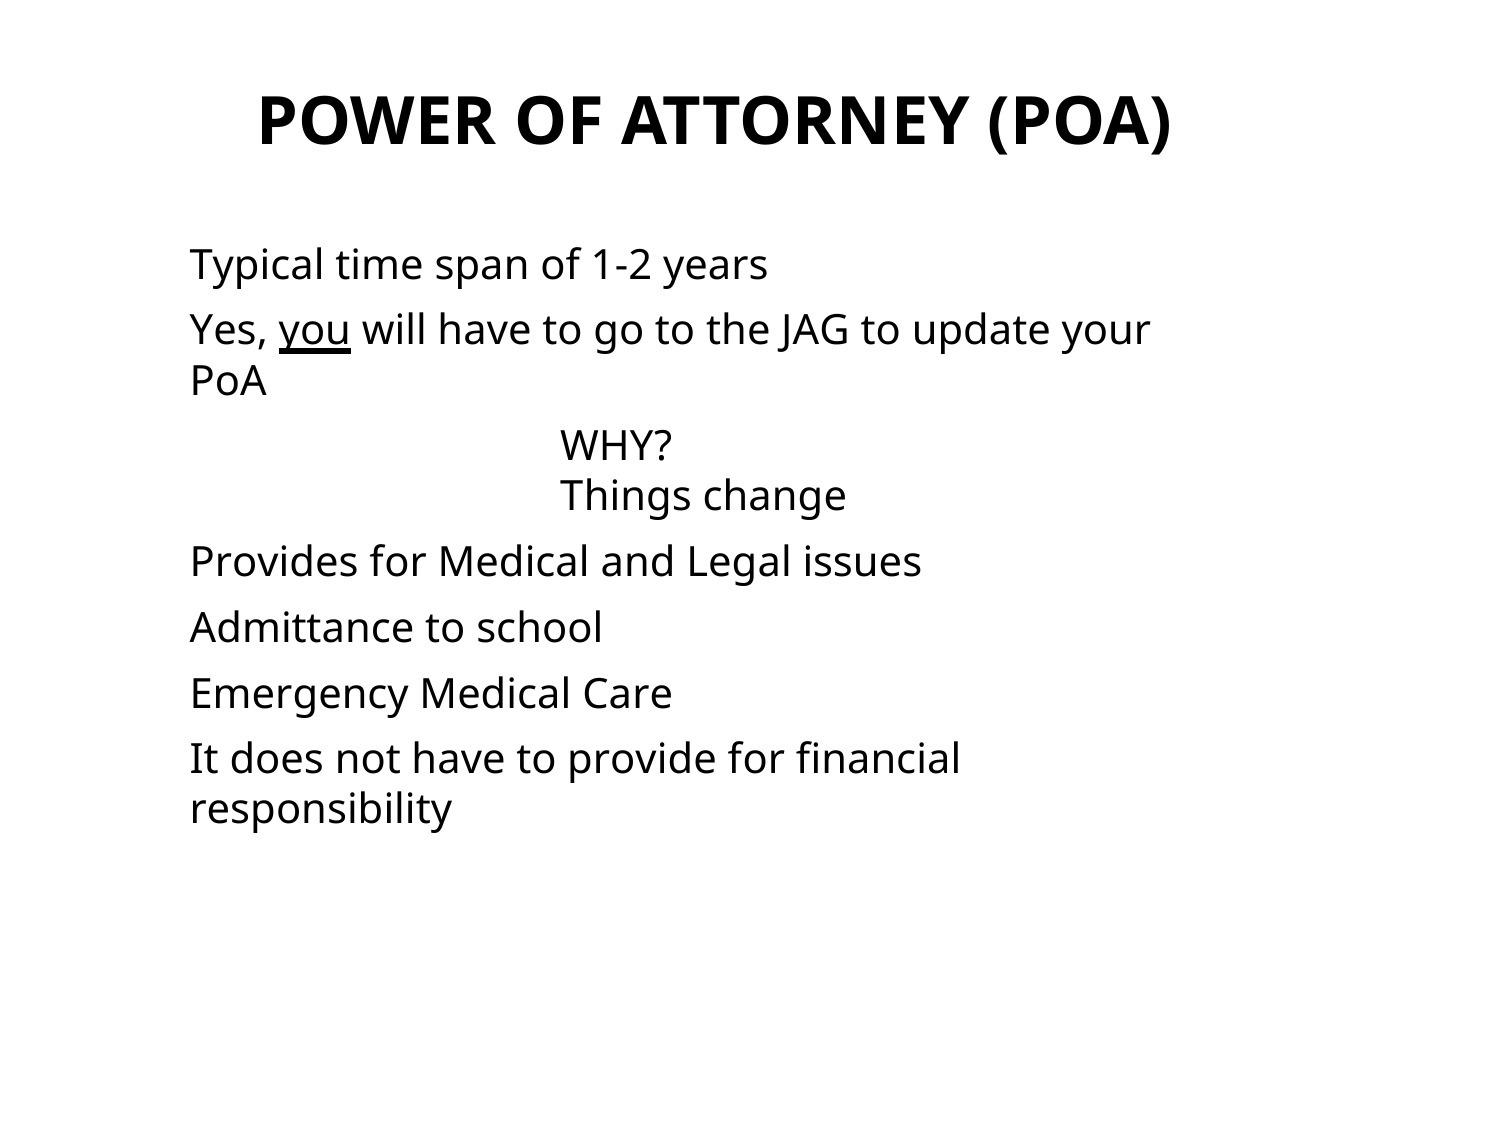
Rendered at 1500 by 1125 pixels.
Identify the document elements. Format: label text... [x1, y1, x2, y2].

text_box Typical time span of 1-2 years Yes, you will have to go to the JAG to update your PoA WHY? Things change Provides for Medical and Legal issues Admittance to school Emergency Medical Care It does not have to provide for financial responsibility [149, 237, 1212, 833]
title POWER OF ATTORNEY (POA) [33, 0, 1328, 212]
